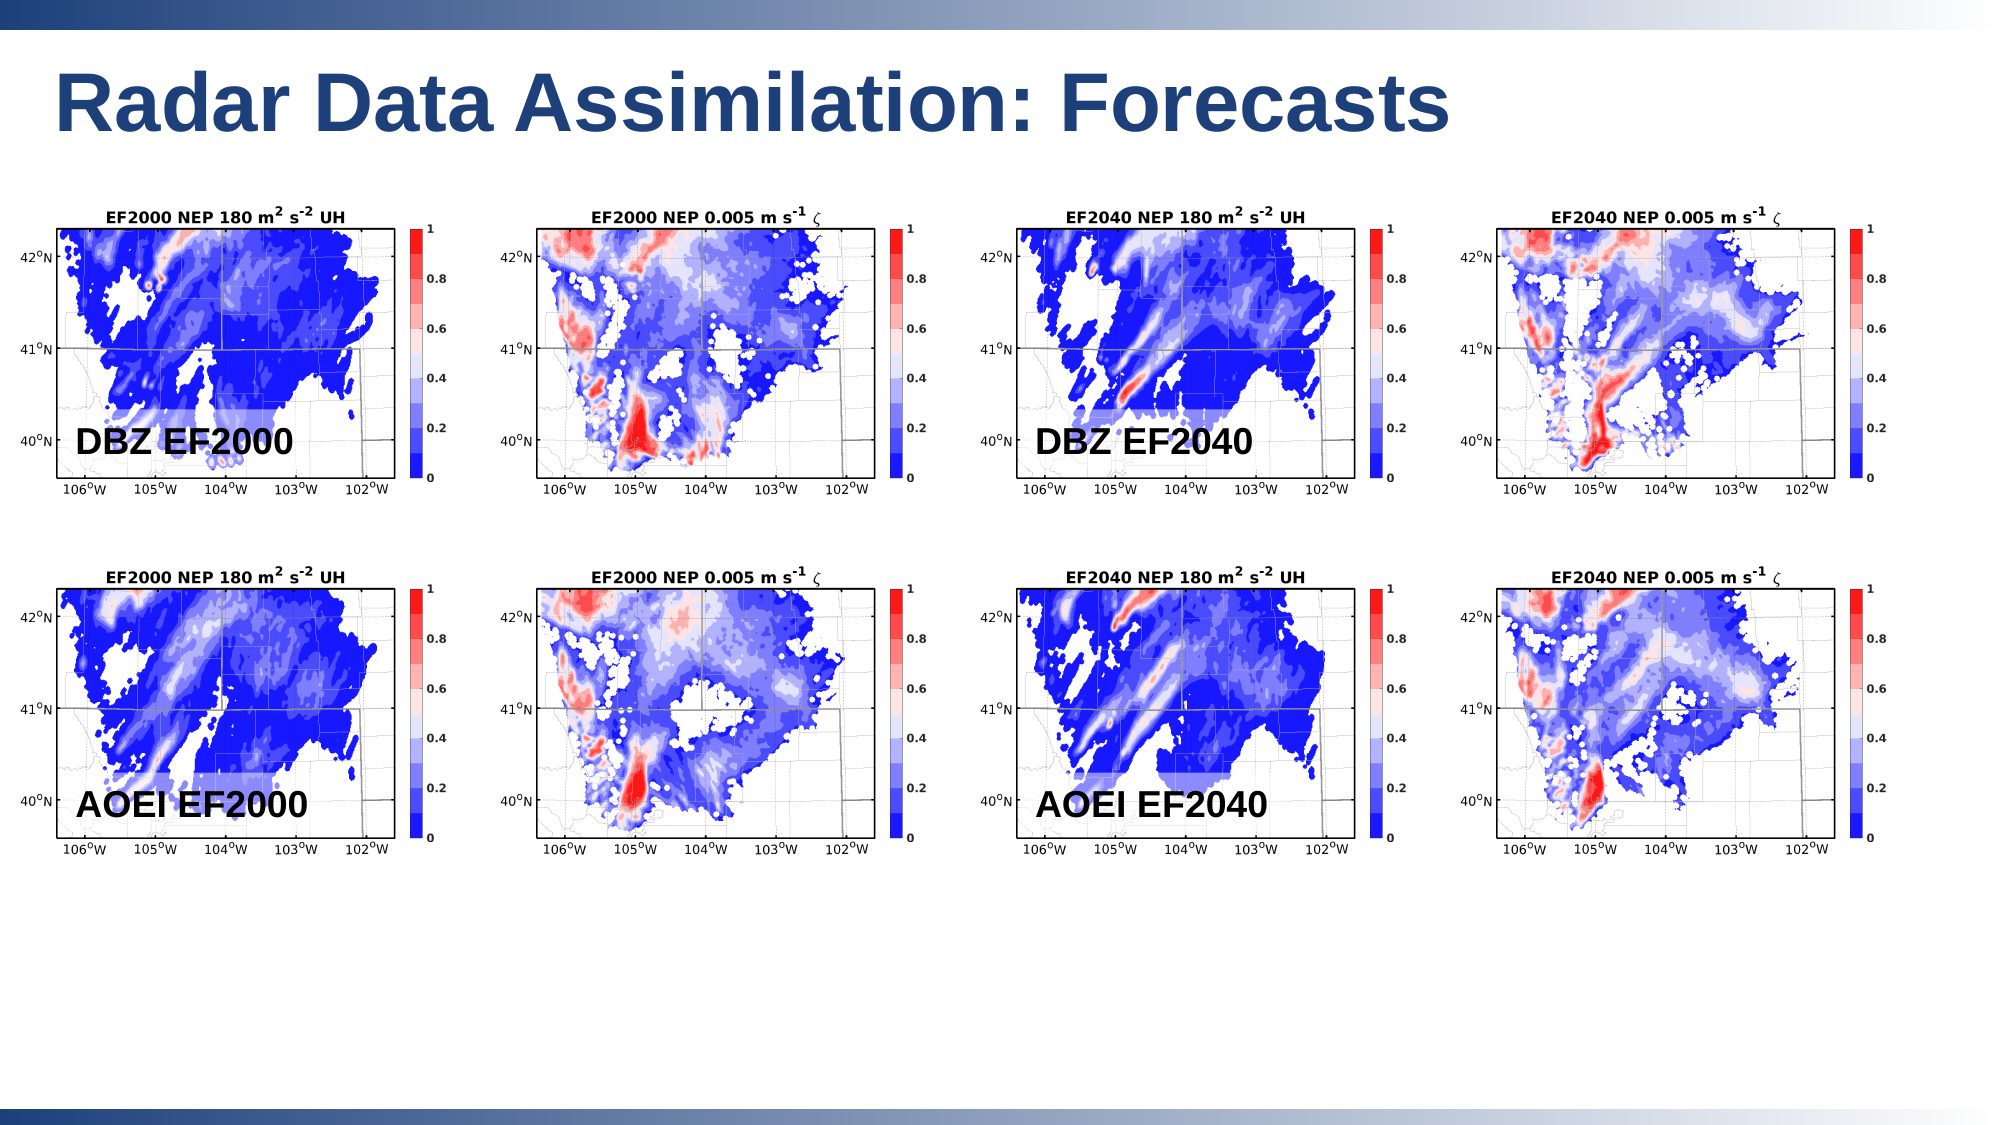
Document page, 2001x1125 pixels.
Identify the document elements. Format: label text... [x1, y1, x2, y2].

picture [0, 179, 1920, 900]
title Radar Data Assimilation: Forecasts [39, 29, 1960, 180]
